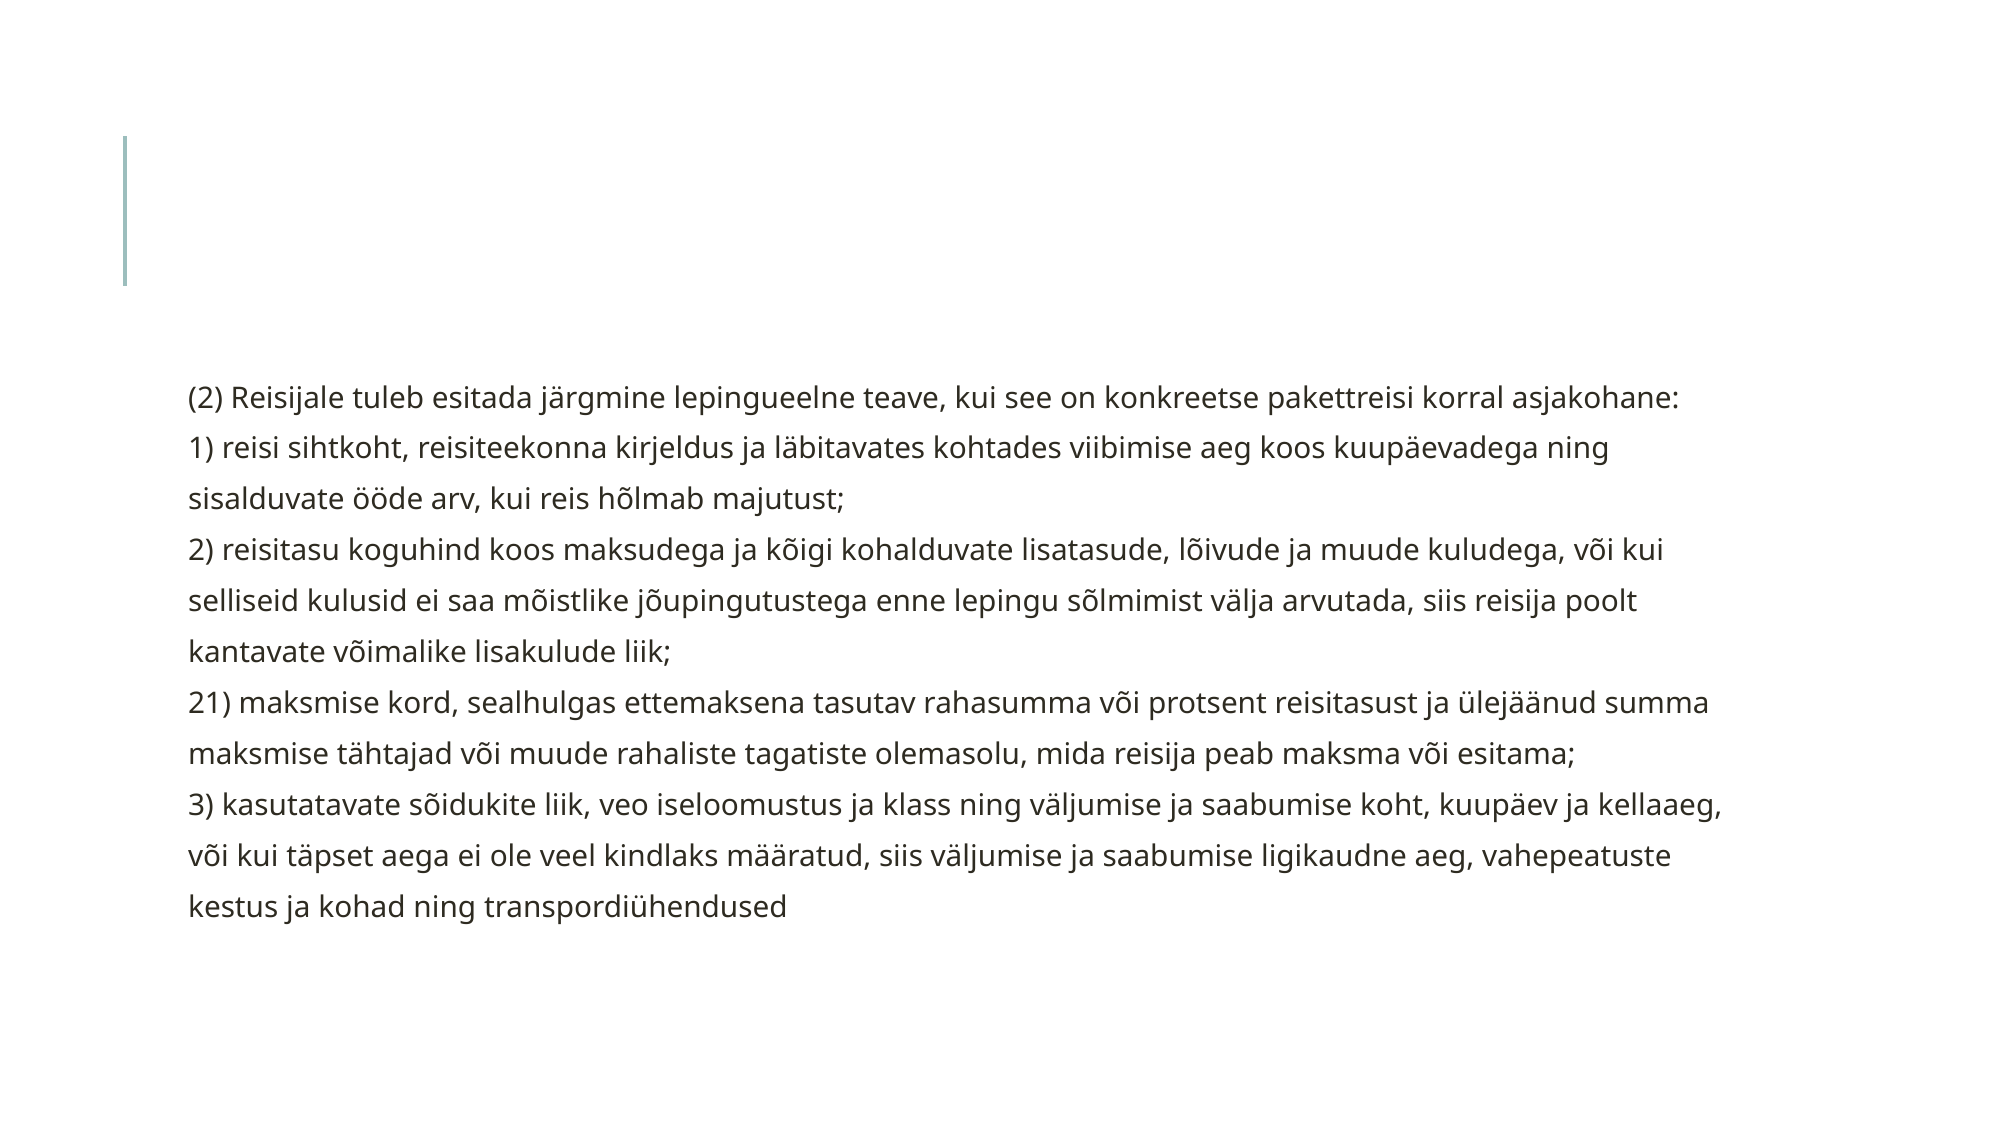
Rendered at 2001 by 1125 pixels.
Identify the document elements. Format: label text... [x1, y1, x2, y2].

list (2) Reisijale tuleb esitada järgmine lepingueelne teave, kui see on konkreetse pakettreisi korral asjakohane: 1) reisi sihtkoht, reisiteekonna kirjeldus ja läbitavates kohtades viibimise aeg koos kuupäevadega ning sisalduvate ööde arv, kui reis hõlmab majutust; 2) reisitasu koguhind koos maksudega ja kõigi kohalduvate lisatasude, lõivude ja muude kuludega, või kui selliseid kulusid ei saa mõistlike jõupingutustega enne lepingu sõlmimist välja arvutada, siis reisija poolt kantavate võimalike lisakulude liik; 21) maksmise kord, sealhulgas ettemaksena tasutav rahasumma või protsent reisitasust ja ülejäänud summa maksmise tähtajad või muude rahaliste tagatiste olemasolu, mida reisija peab maksma või esitama; 3) kasutatavate sõidukite liik, veo iseloomustus ja klass ning väljumise ja saabumise koht, kuupäev ja kellaaeg, või kui täpset aega ei ole veel kindlaks määratud, siis väljumise ja saabumise ligikaudne aeg, vahepeatuste kestus ja kohad ning transpordiühendused [168, 375, 1763, 1035]
